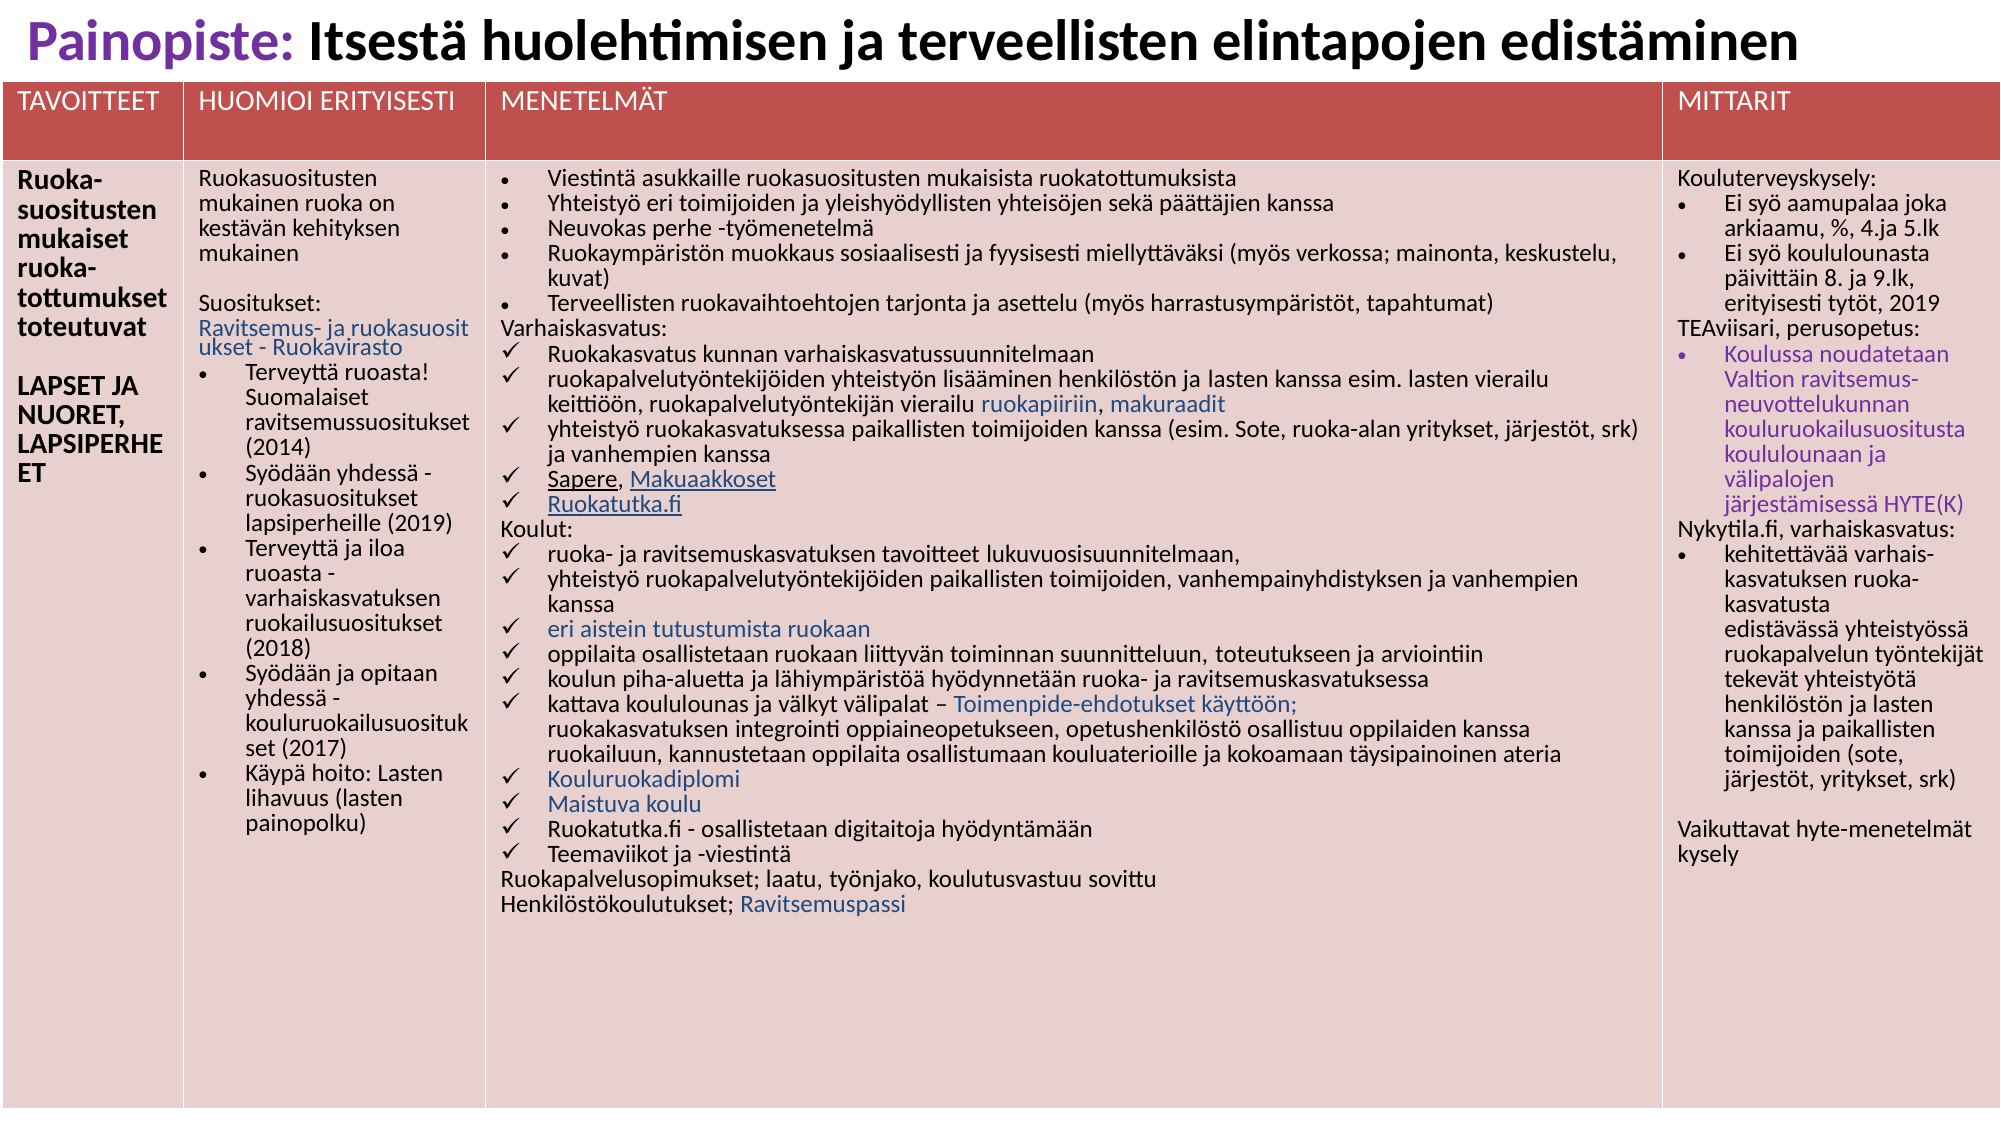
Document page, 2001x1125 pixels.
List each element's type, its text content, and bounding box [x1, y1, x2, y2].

table_cell Viestintä asukkaille ruokasuositusten mukaisista ruokatottumuksista Yhteistyö eri toimijoiden ja yleishyödyllisten yhteisöjen sekä päättäjien kanssa Neuvokas perhe -työmenetelmä Ruokaympäristön muokkaus sosiaalisesti ja fyysisesti miellyttäväksi (myös verkossa; mainonta, keskustelu, kuvat) Terveellisten ruokavaihtoehtojen tarjonta ja asettelu (myös harrastusympäristöt, tapahtumat) Varhaiskasvatus: Ruokakasvatus kunnan varhaiskasvatussuunnitelmaan ruokapalvelutyöntekijöiden yhteistyön lisääminen henkilöstön ja lasten kanssa esim. lasten vierailu keittiöön, ruokapalvelutyöntekijän vierailu ruokapiiriin, makuraadit yhteistyö ruokakasvatuksessa paikallisten toimijoiden kanssa (esim. Sote, ruoka-alan yritykset, järjestöt, srk) ja vanhempien kanssa Sapere, Makuaakkoset Ruokatutka.fi Koulut: ruoka- ja ravitsemuskasvatuksen tavoitteet lukuvuosisuunnitelmaan, yhteistyö ruokapalvelutyöntekijöiden paikallisten toimijoiden, vanhempainyhdistyksen ja vanhempien kanssa eri aistein tutustumista ruokaan oppilaita osallistetaan ruokaan liittyvän toiminnan suunnitteluun, toteutukseen ja arviointiin koulun piha-aluetta ja lähiympäristöä hyödynnetään ruoka- ja ravitsemuskasvatuksessa kattava koululounas ja välkyt välipalat – Toimenpide-ehdotukset käyttöön; ruokakasvatuksen integrointi oppiaineopetukseen, opetushenkilöstö osallistuu oppilaiden kanssa ruokailuun, kannustetaan oppilaita osallistumaan kouluaterioille ja kokoamaan täysipainoinen ateria Kouluruokadiplomi Maistuva koulu Ruokatutka.fi - osallistetaan digitaitoja hyödyntämään Teemaviikot ja -viestintä Ruokapalvelusopimukset; laatu, työnjako, koulutusvastuu sovittu Henkilöstökoulutukset; Ravitsemuspassi [486, 161, 1662, 1108]
title Painopiste: Itsestä huolehtimisen ja terveellisten elintapojen edistäminen [12, 0, 1978, 75]
table_cell Kouluterveyskysely: Ei syö aamupalaa joka arkiaamu, %, 4.ja 5.lk Ei syö koululounasta päivittäin 8. ja 9.lk, erityisesti tytöt, 2019 TEAviisari, perusopetus: Koulussa noudatetaan Valtion ravitsemus-neuvottelukunnan kouluruokailusuositusta koululounaan ja välipalojen järjestämisessä HYTE(K) Nykytila.fi, varhaiskasvatus: kehitettävää varhais-kasvatuksen ruoka-kasvatusta edistävässä yhteistyössä ruokapalvelun työntekijät tekevät yhteistyötä henkilöstön ja lasten kanssa ja paikallisten toimijoiden (sote, järjestöt, yritykset, srk) Vaikuttavat hyte-menetelmät kysely [1663, 161, 2000, 1108]
table_header MENETELMÄT [486, 82, 1662, 160]
table_header HUOMIOI ERITYISESTI [184, 82, 485, 160]
table_cell Ruoka-suositusten mukaiset ruoka-tottumukset toteutuvat LAPSET JA NUORET, LAPSIPERHEET [3, 161, 183, 1108]
table_header TAVOITTEET [3, 82, 183, 160]
table_header MITTARIT [1663, 82, 2000, 160]
table_cell Ruokasuositusten mukainen ruoka on kestävän kehityksen mukainen Suositukset: Ravitsemus- ja ruokasuositukset - Ruokavirasto Terveyttä ruoasta! Suomalaiset ravitsemussuositukset (2014) Syödään yhdessä - ruokasuositukset lapsiperheille (2019) Terveyttä ja iloa ruoasta - varhaiskasvatuksen ruokailusuositukset (2018) Syödään ja opitaan yhdessä - kouluruokailusuositukset (2017) Käypä hoito: Lasten lihavuus (lasten painopolku) [184, 161, 485, 1108]
